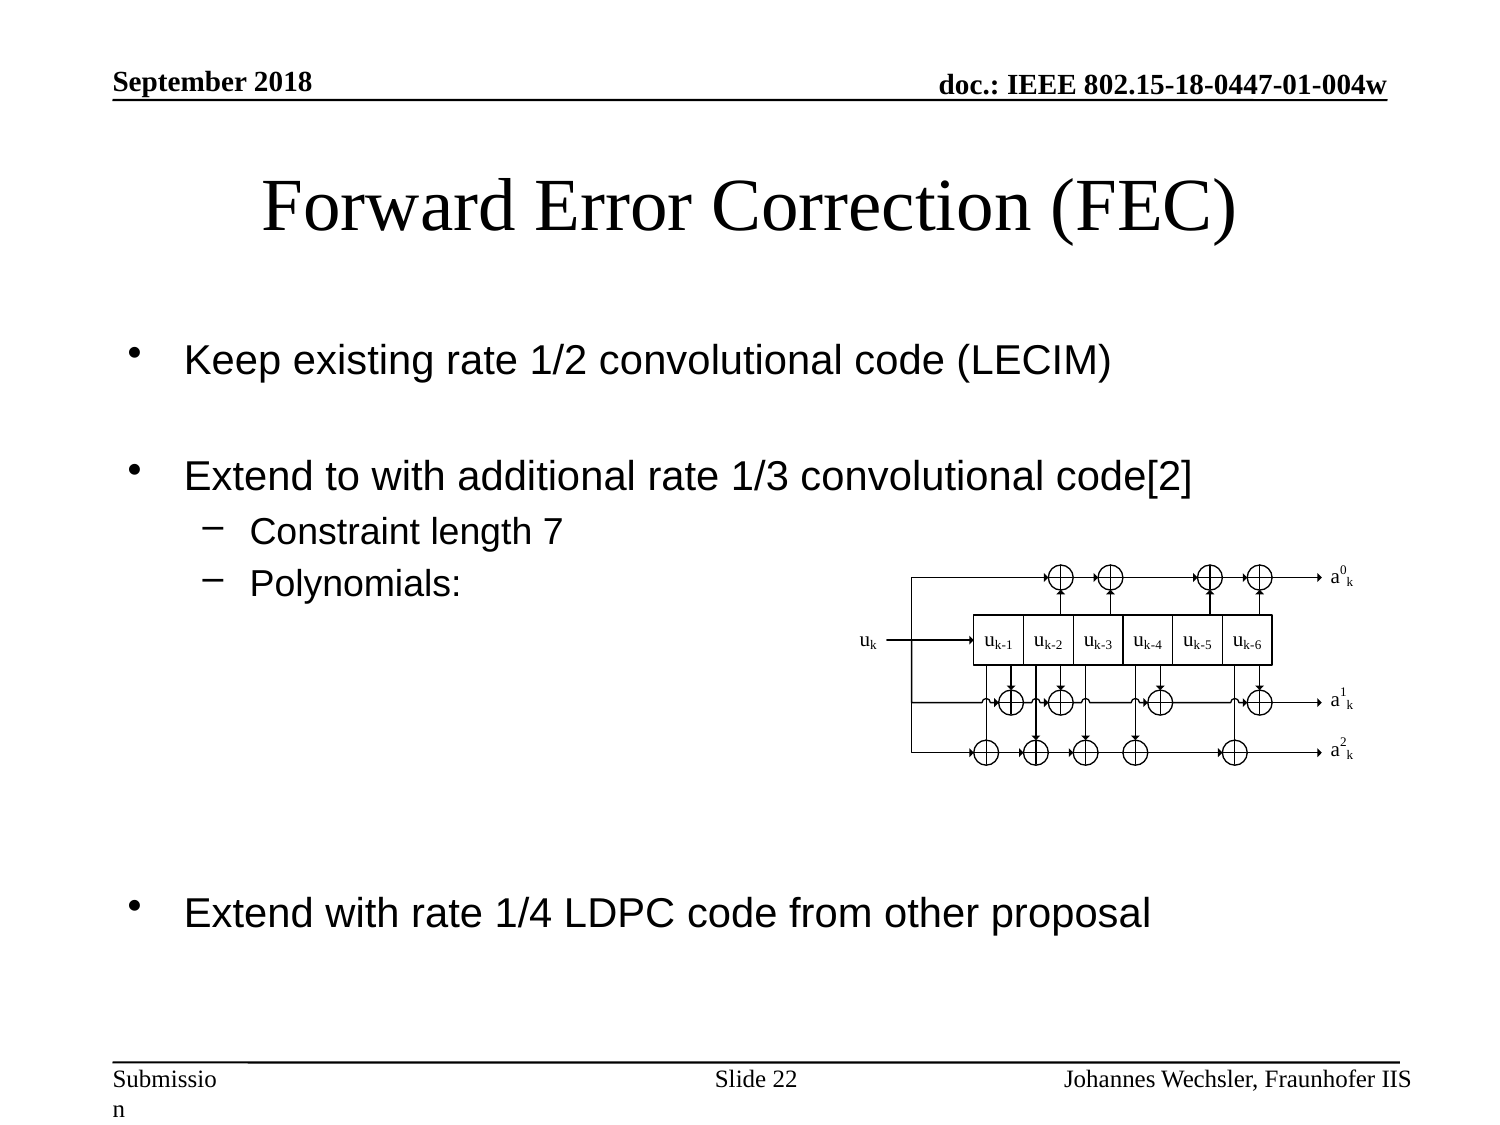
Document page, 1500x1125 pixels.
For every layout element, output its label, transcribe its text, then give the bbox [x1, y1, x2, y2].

footer Johannes Wechsler, Fraunhofer IIS [900, 1062, 1413, 1093]
slide_number Slide 22 [712, 1062, 800, 1093]
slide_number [112, 62, 375, 98]
title Forward Error Correction (FEC) [112, 112, 1388, 288]
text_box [844, 557, 1365, 768]
